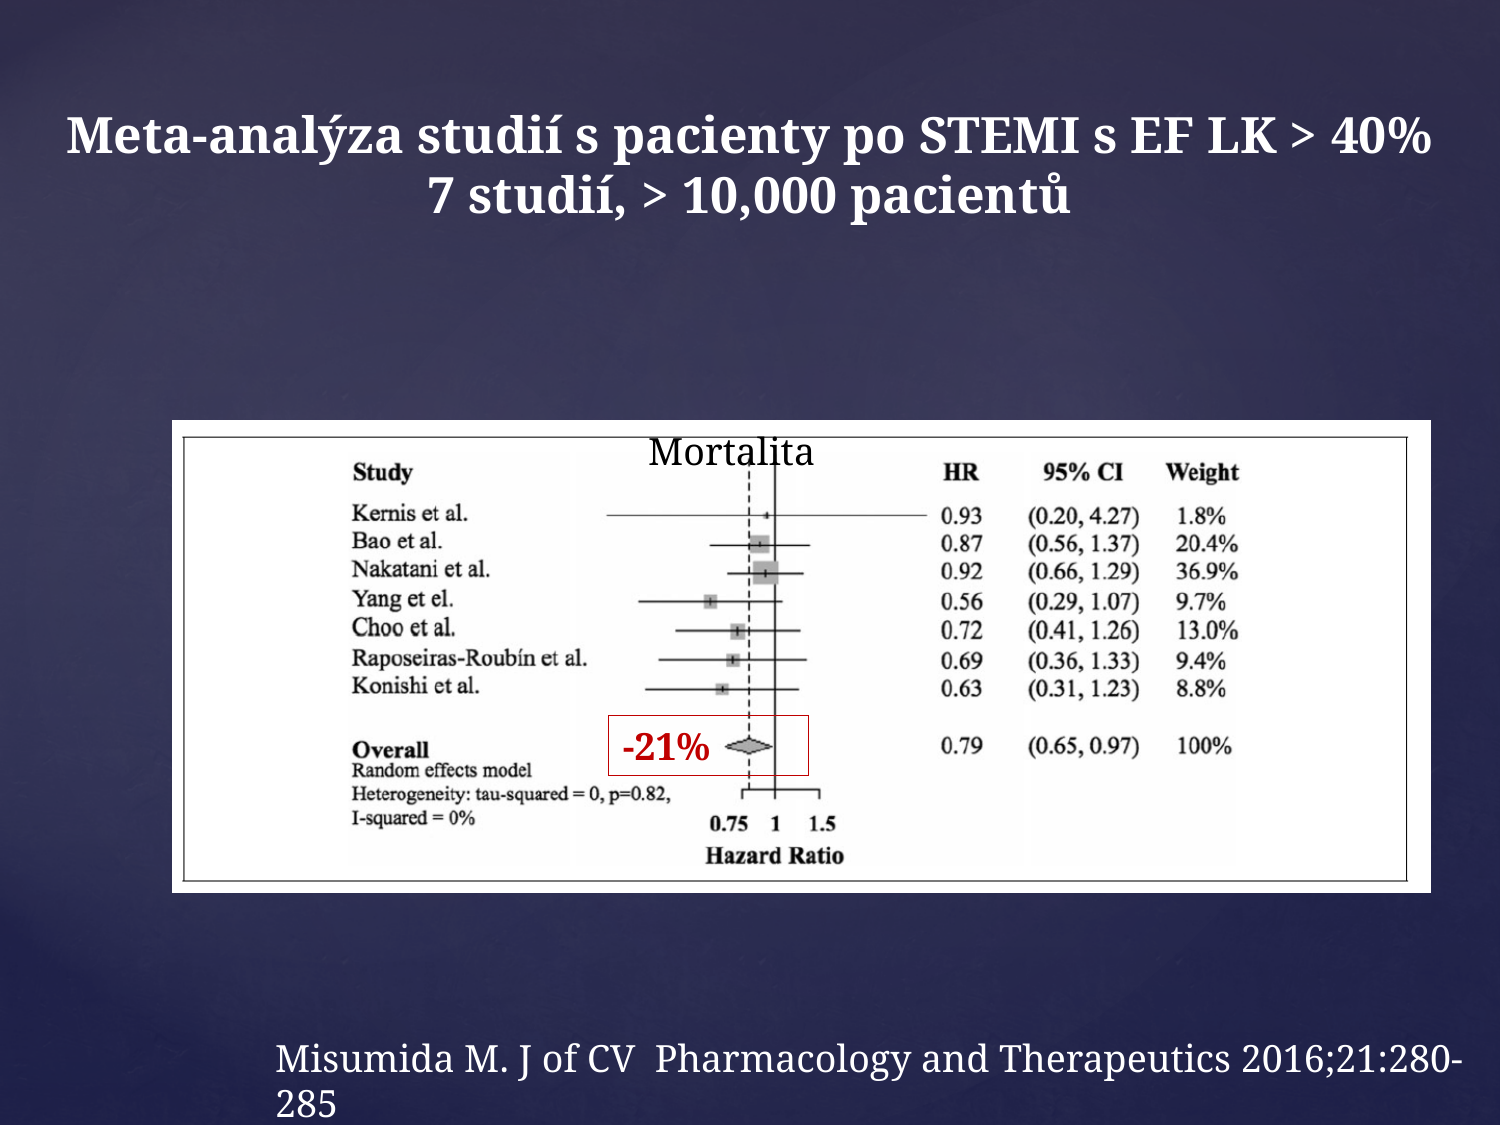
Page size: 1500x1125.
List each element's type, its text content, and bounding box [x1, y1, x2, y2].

text_box Misumida M. J of CV Pharmacology and Therapeutics 2016;21:280-285 [260, 1027, 1500, 1125]
picture [172, 420, 1432, 893]
title Meta-analýza studií s pacienty po STEMI s EF LK > 40% 7 studií, > 10,000 pacientů [36, 57, 1464, 232]
